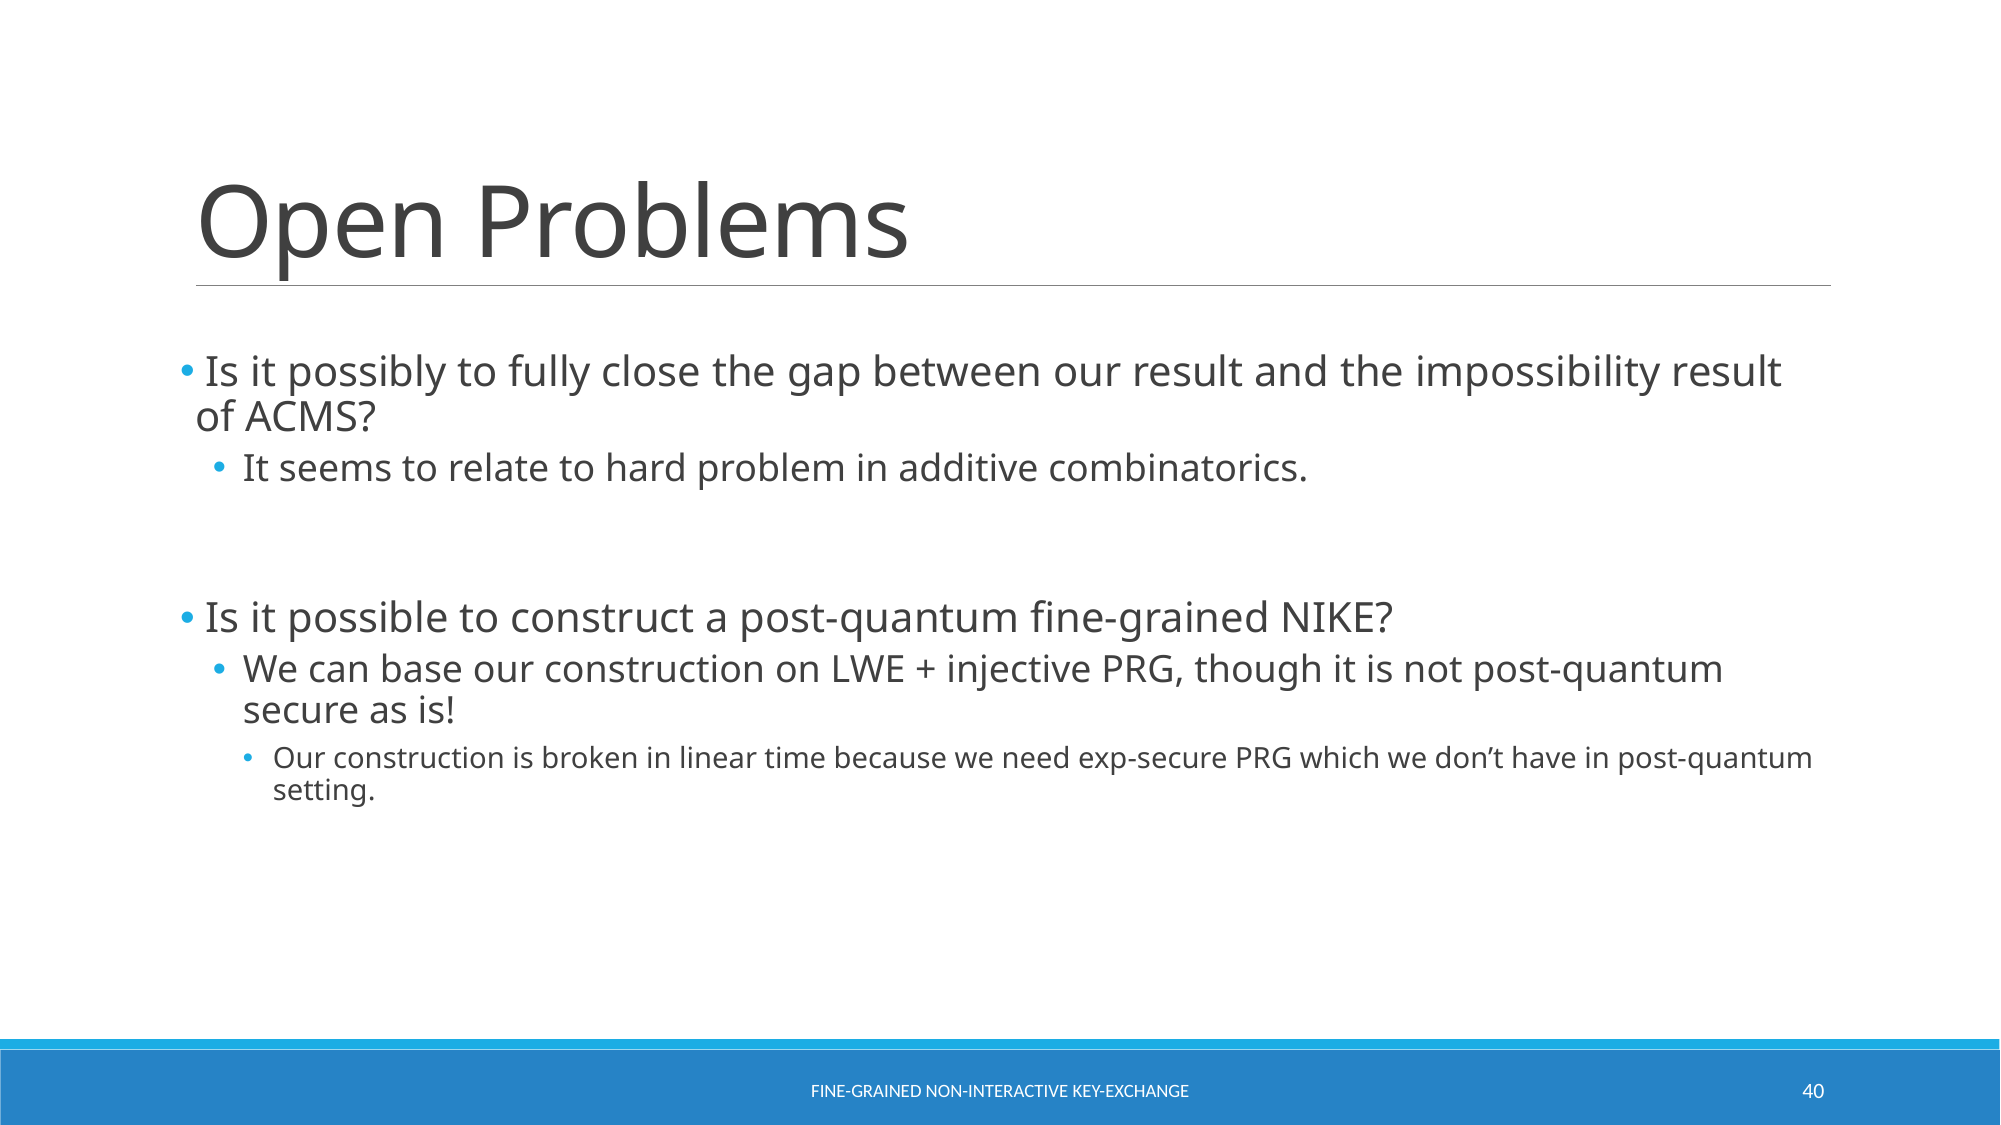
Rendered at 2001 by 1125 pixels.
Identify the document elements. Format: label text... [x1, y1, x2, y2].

list Is it possibly to fully close the gap between our result and the impossibility result of ACMS? It seems to relate to hard problem in additive combinatorics. Is it possible to construct a post-quantum fine-grained NIKE? We can base our construction on LWE + injective PRG, though it is not post-quantum secure as is! Our construction is broken in linear time because we need exp-secure PRG which we don’t have in post-quantum setting. [180, 343, 1830, 823]
footer Fine-Grained Non-Interactive Key-Exchange [604, 1059, 1396, 1120]
slide_number 40 [1624, 1059, 1840, 1120]
title Open Problems [180, 47, 1830, 285]
